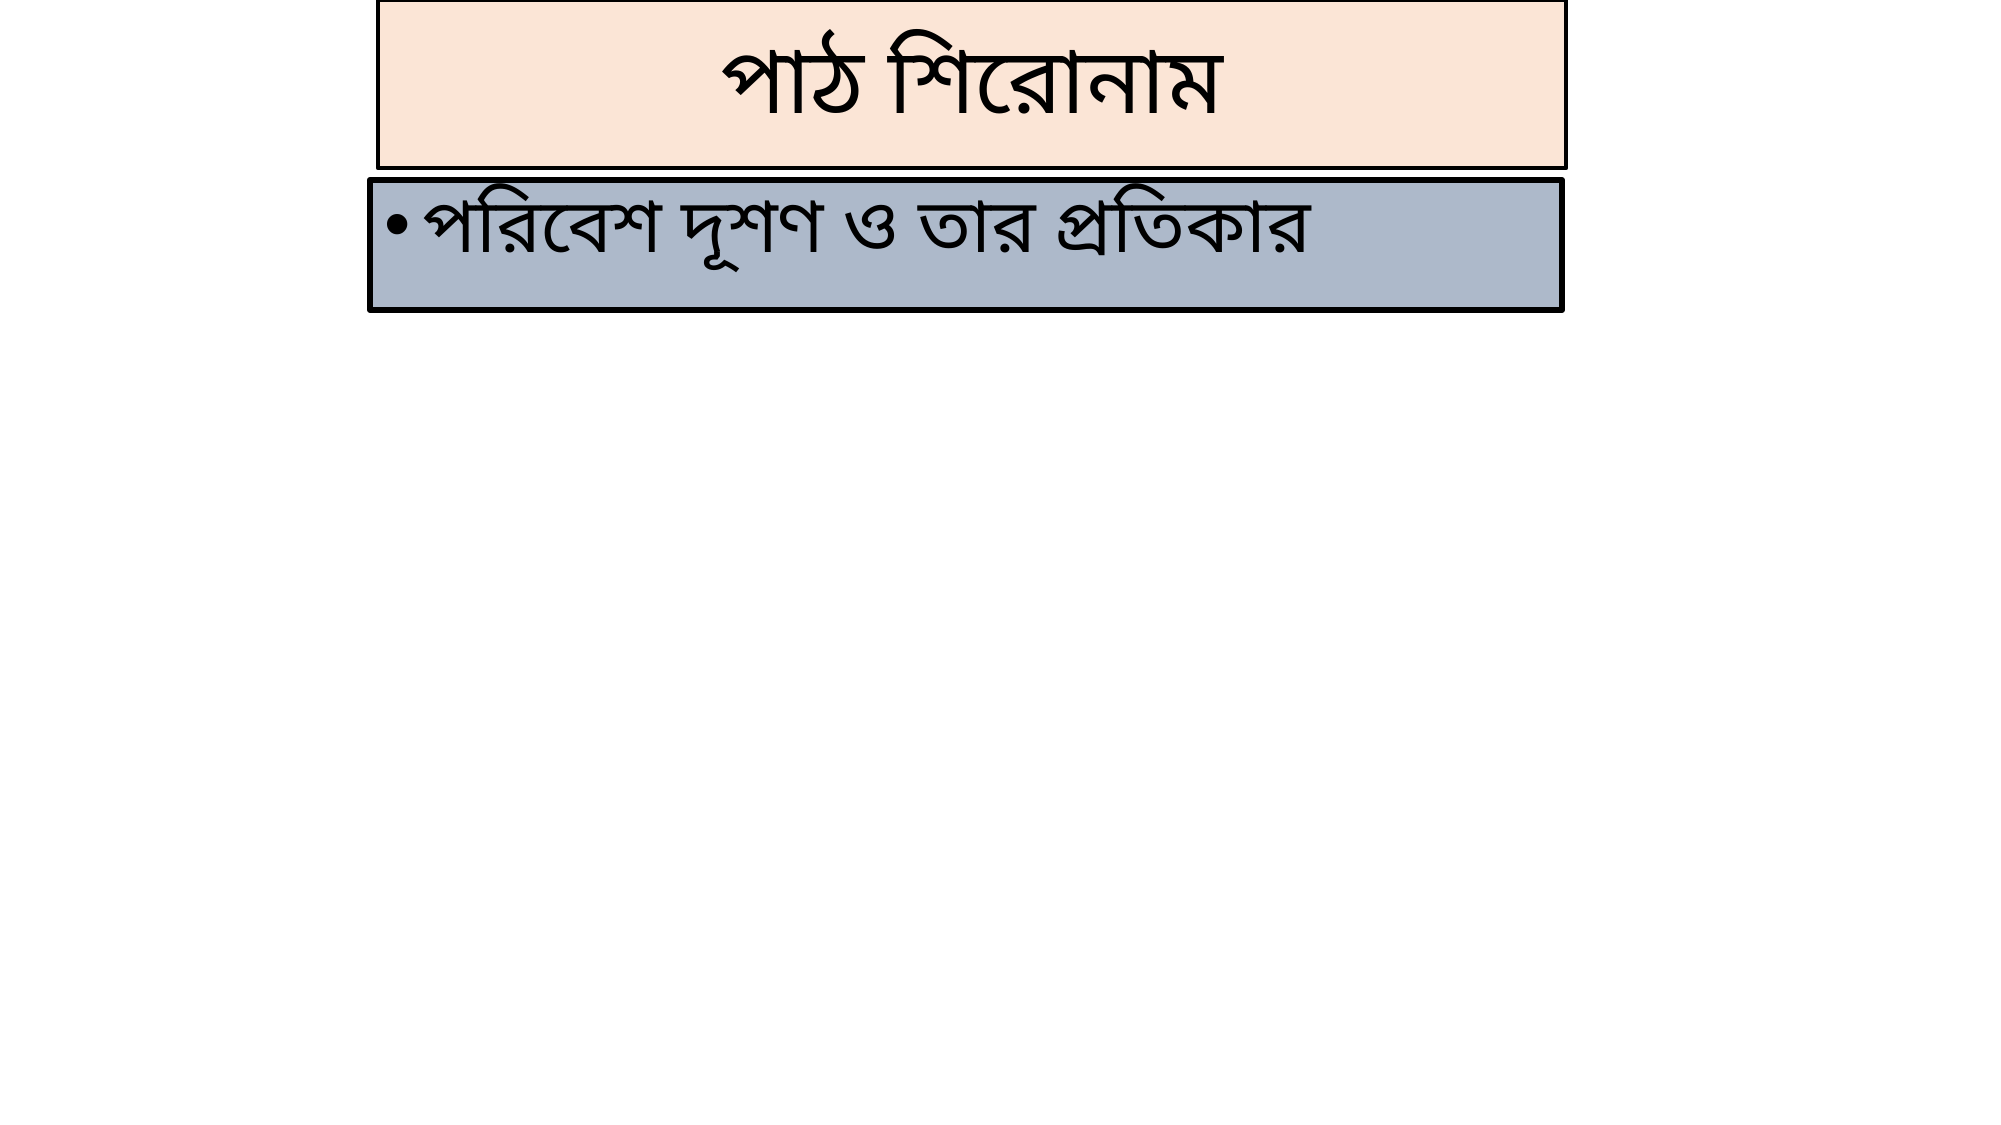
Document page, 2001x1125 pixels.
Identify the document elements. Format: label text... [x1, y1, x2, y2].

title পাঠ শিরোনাম [378, 0, 1566, 168]
list পরিবেশ দূশণ ও তার প্রতিকার [369, 179, 1562, 310]
